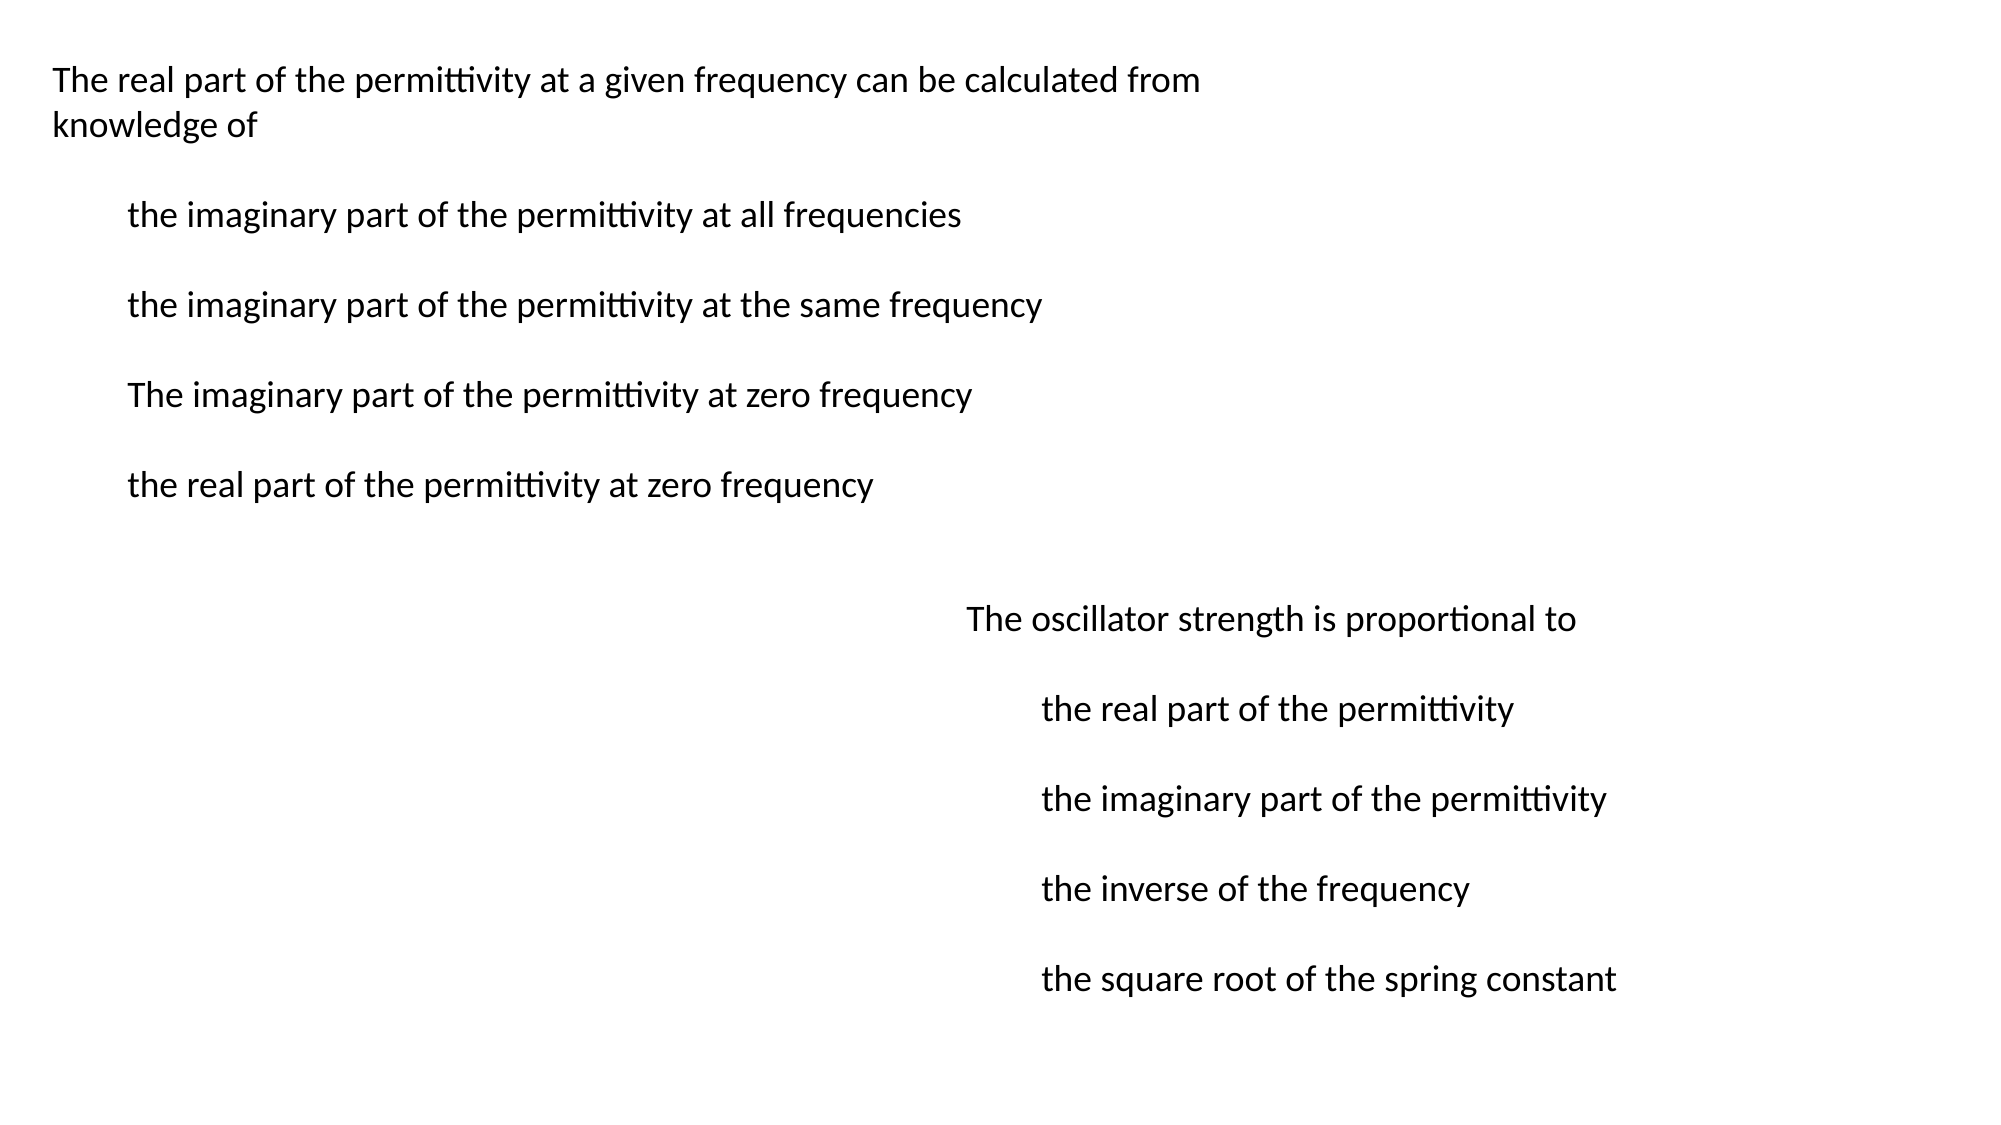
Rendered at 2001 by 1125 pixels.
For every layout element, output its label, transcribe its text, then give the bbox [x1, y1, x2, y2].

text_box The oscillator strength is proportional to the real part of the permittivity the imaginary part of the permittivity the inverse of the frequency the square root of the spring constant [951, 587, 1952, 1007]
text_box The real part of the permittivity at a given frequency can be calculated from knowledge of the imaginary part of the permittivity at all frequencies the imaginary part of the permittivity at the same frequency The imaginary part of the permittivity at zero frequency the real part of the permittivity at zero frequency [37, 47, 1227, 513]
